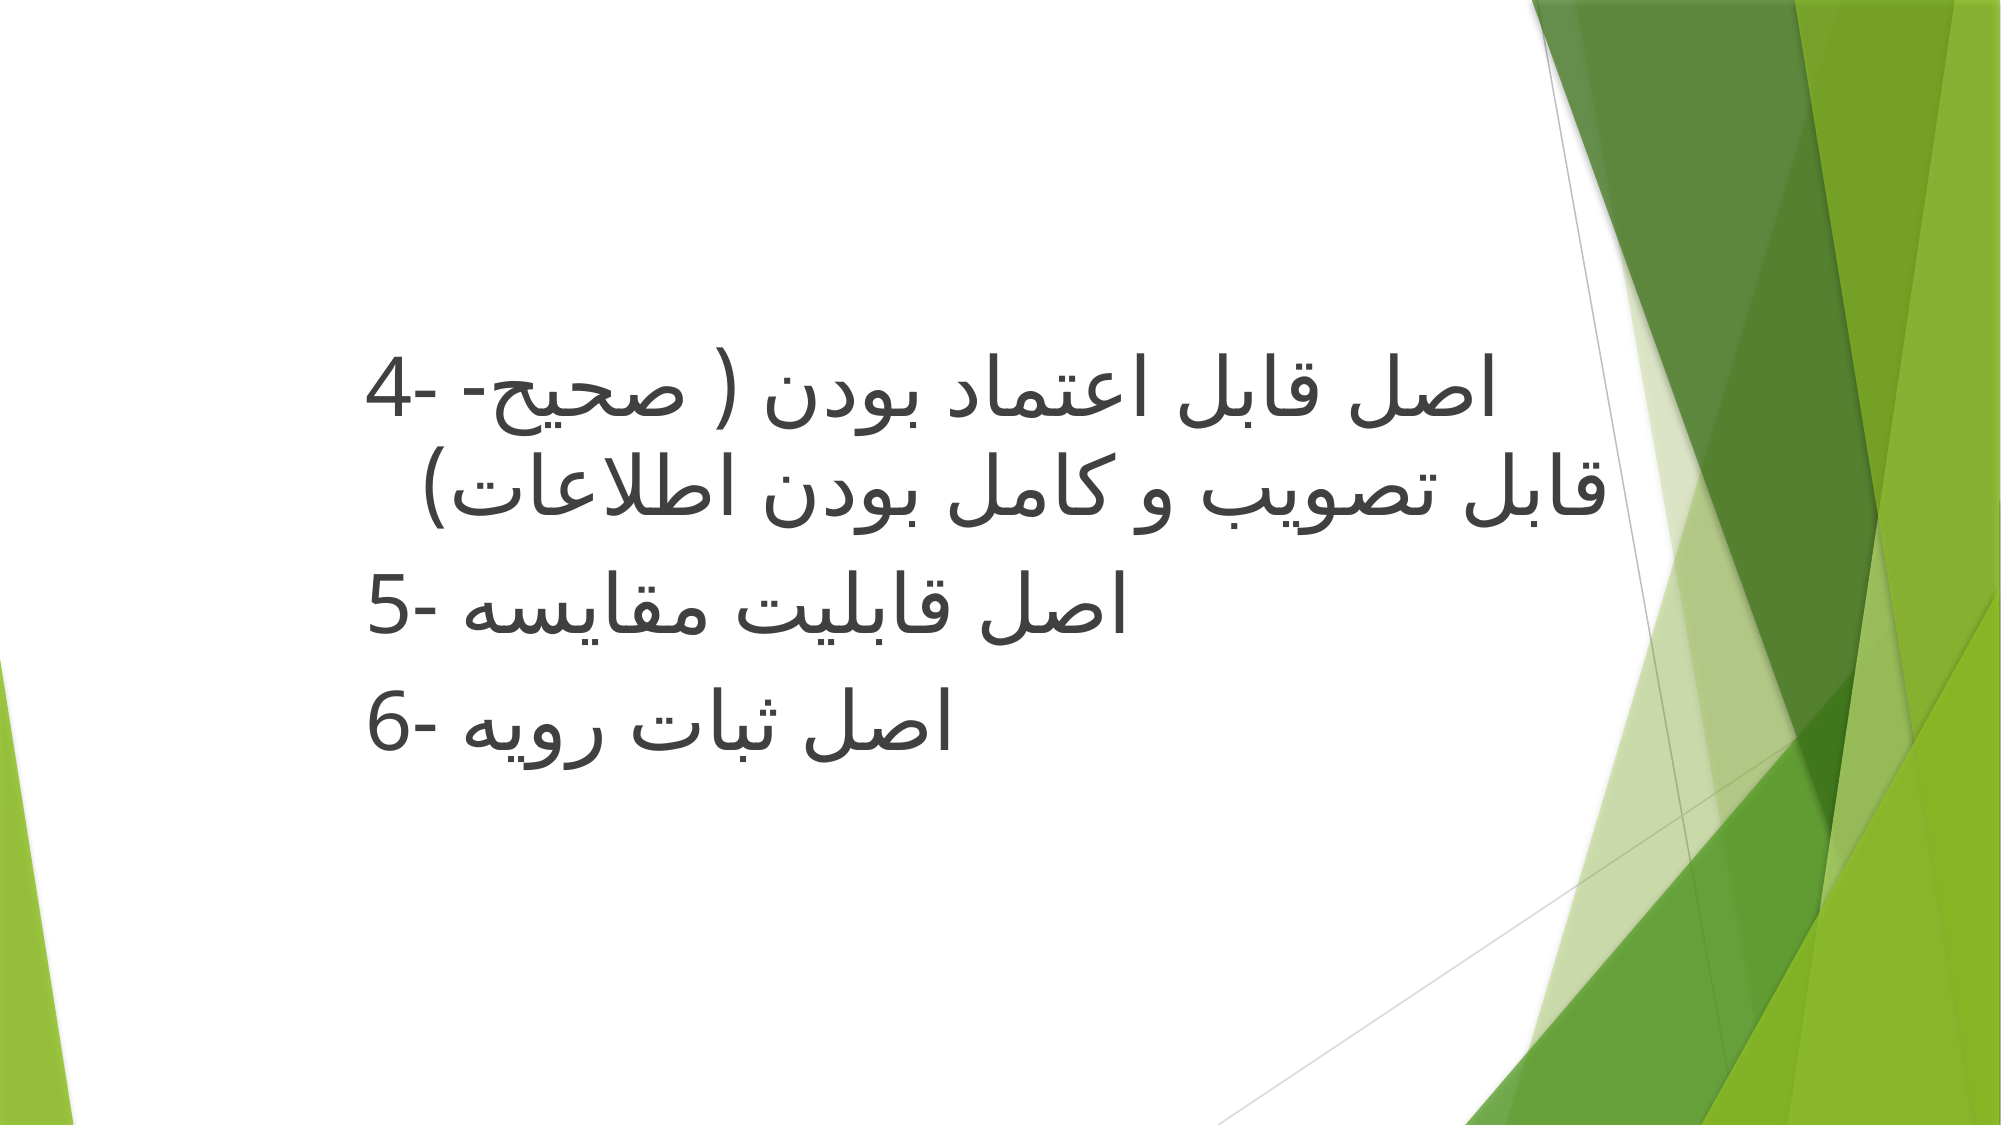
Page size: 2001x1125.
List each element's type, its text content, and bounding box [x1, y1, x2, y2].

list 4- اصل قابل اعتماد بودن ( صحيح- قابل تصويب و كامل بودن اطلاعات) 5- اصل قابليت مقايسه 6- اصل ثبات رويه [350, 326, 1638, 825]
